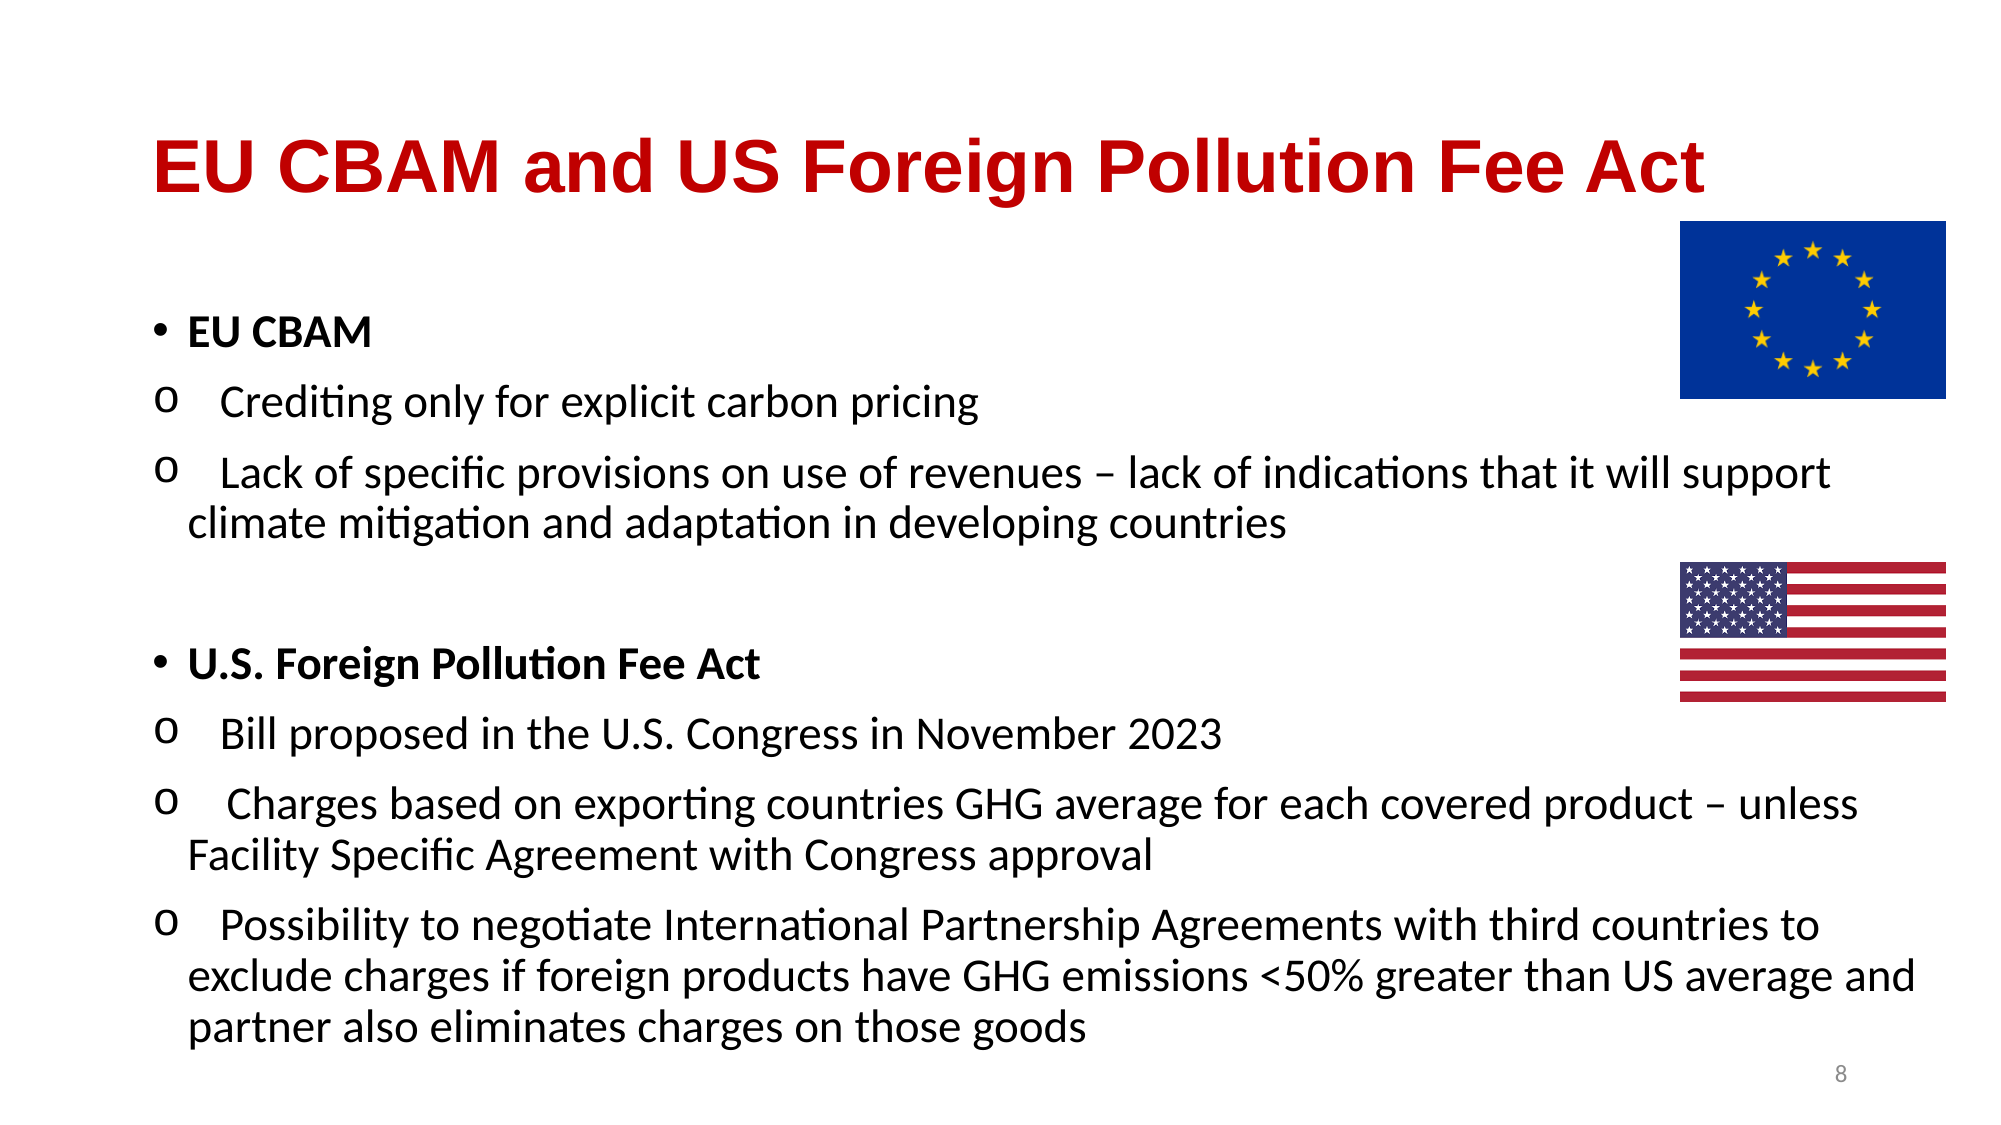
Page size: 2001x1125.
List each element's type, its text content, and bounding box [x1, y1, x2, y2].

title EU CBAM and US Foreign Pollution Fee Act [137, 59, 1863, 278]
picture [1680, 221, 1946, 399]
list EU CBAM Crediting only for explicit carbon pricing Lack of specific provisions on use of revenues – lack of indications that it will support climate mitigation and adaptation in developing countries U.S. Foreign Pollution Fee Act Bill proposed in the U.S. Congress in November 2023 Charges based on exporting countries GHG average for each covered product – unless Facility Specific Agreement with Congress approval Possibility to negotiate International Partnership Agreements with third countries to exclude charges if foreign products have GHG emissions <50% greater than US average and partner also eliminates charges on those goods [137, 299, 1953, 1063]
picture [1680, 562, 1946, 702]
slide_number 8 [1412, 1042, 1863, 1103]
